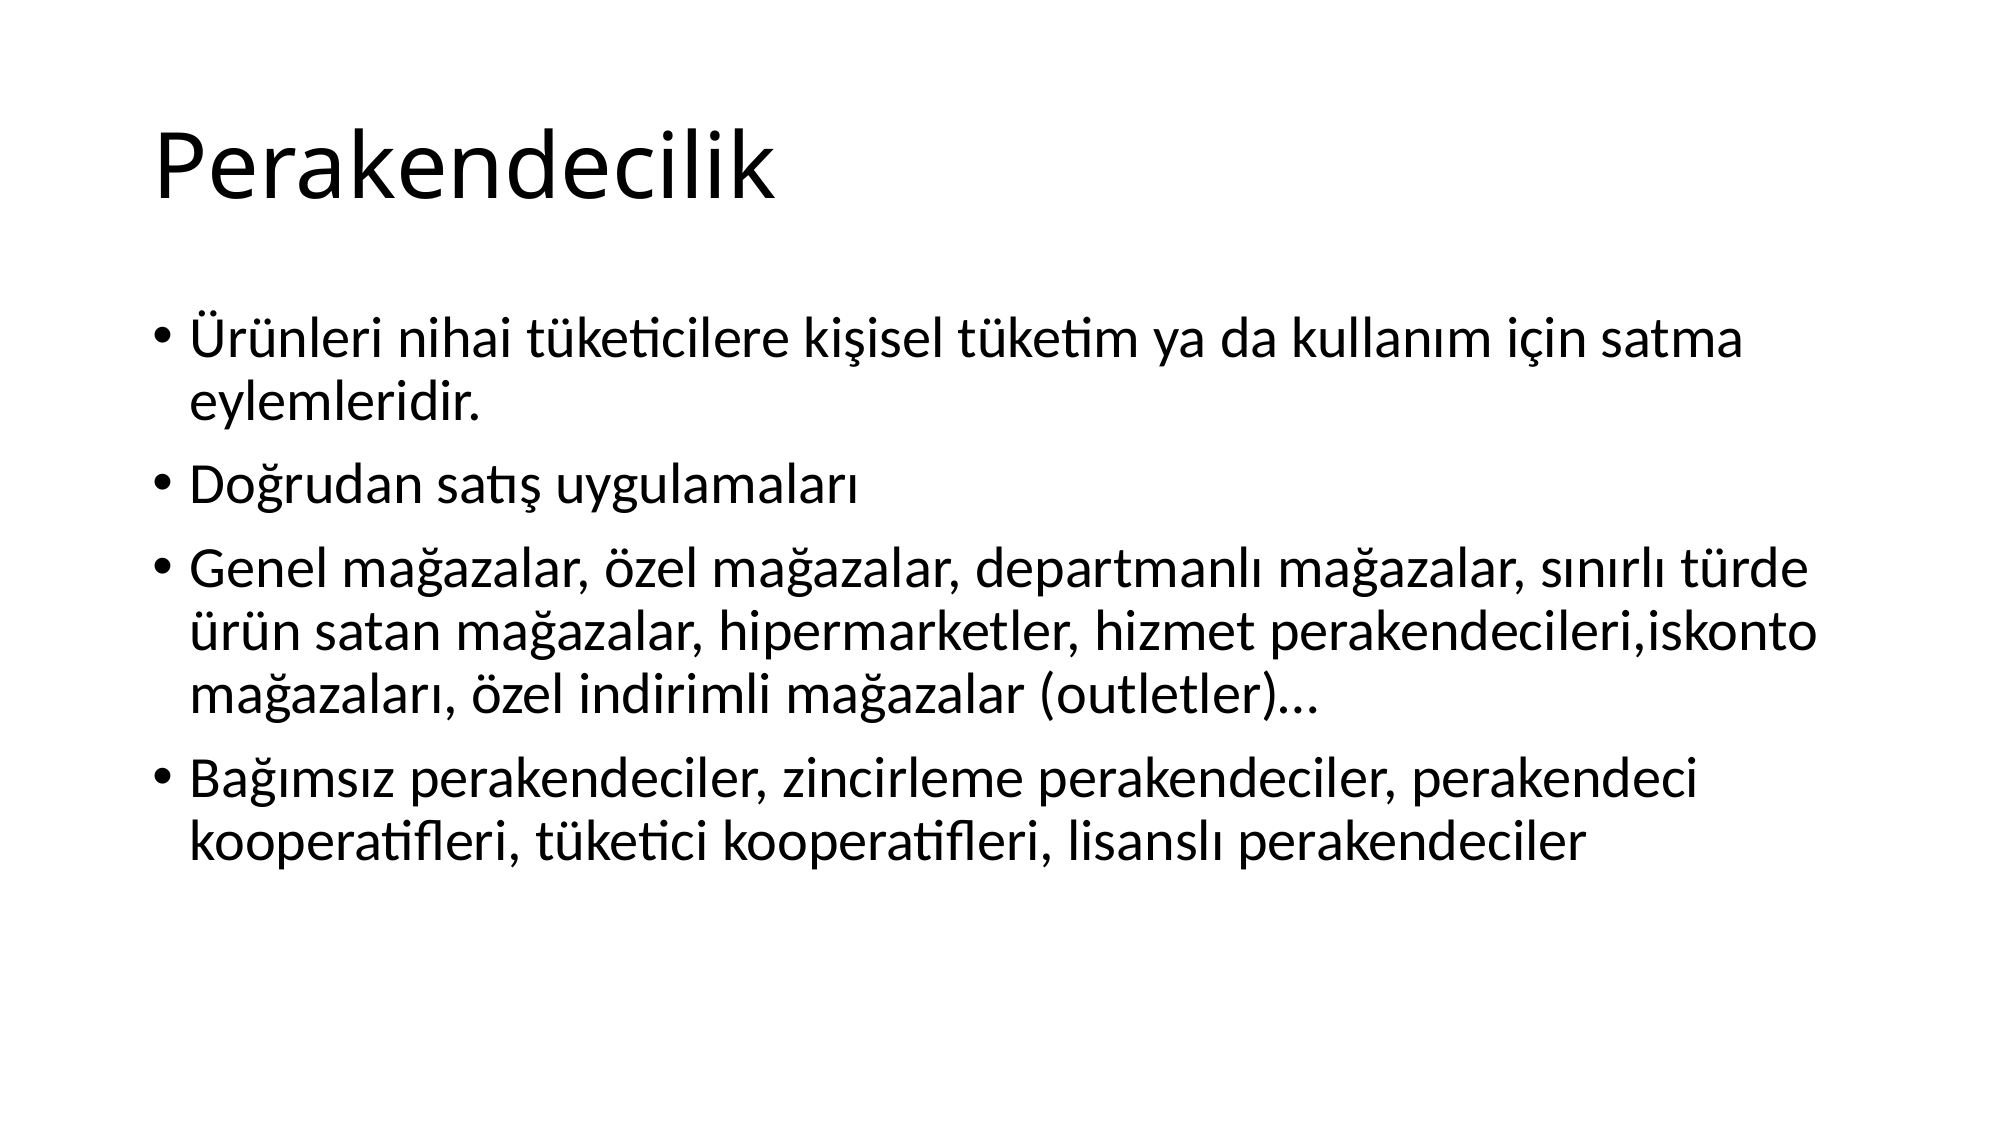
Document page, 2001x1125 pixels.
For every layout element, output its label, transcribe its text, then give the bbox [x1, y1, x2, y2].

list Ürünleri nihai tüketicilere kişisel tüketim ya da kullanım için satma eylemleridir. Doğrudan satış uygulamaları Genel mağazalar, özel mağazalar, departmanlı mağazalar, sınırlı türde ürün satan mağazalar, hipermarketler, hizmet perakendecileri,iskonto mağazaları, özel indirimli mağazalar (outletler)… Bağımsız perakendeciler, zincirleme perakendeciler, perakendeci kooperatifleri, tüketici kooperatifleri, lisanslı perakendeciler [137, 299, 1863, 1014]
title Perakendecilik [137, 59, 1863, 278]
